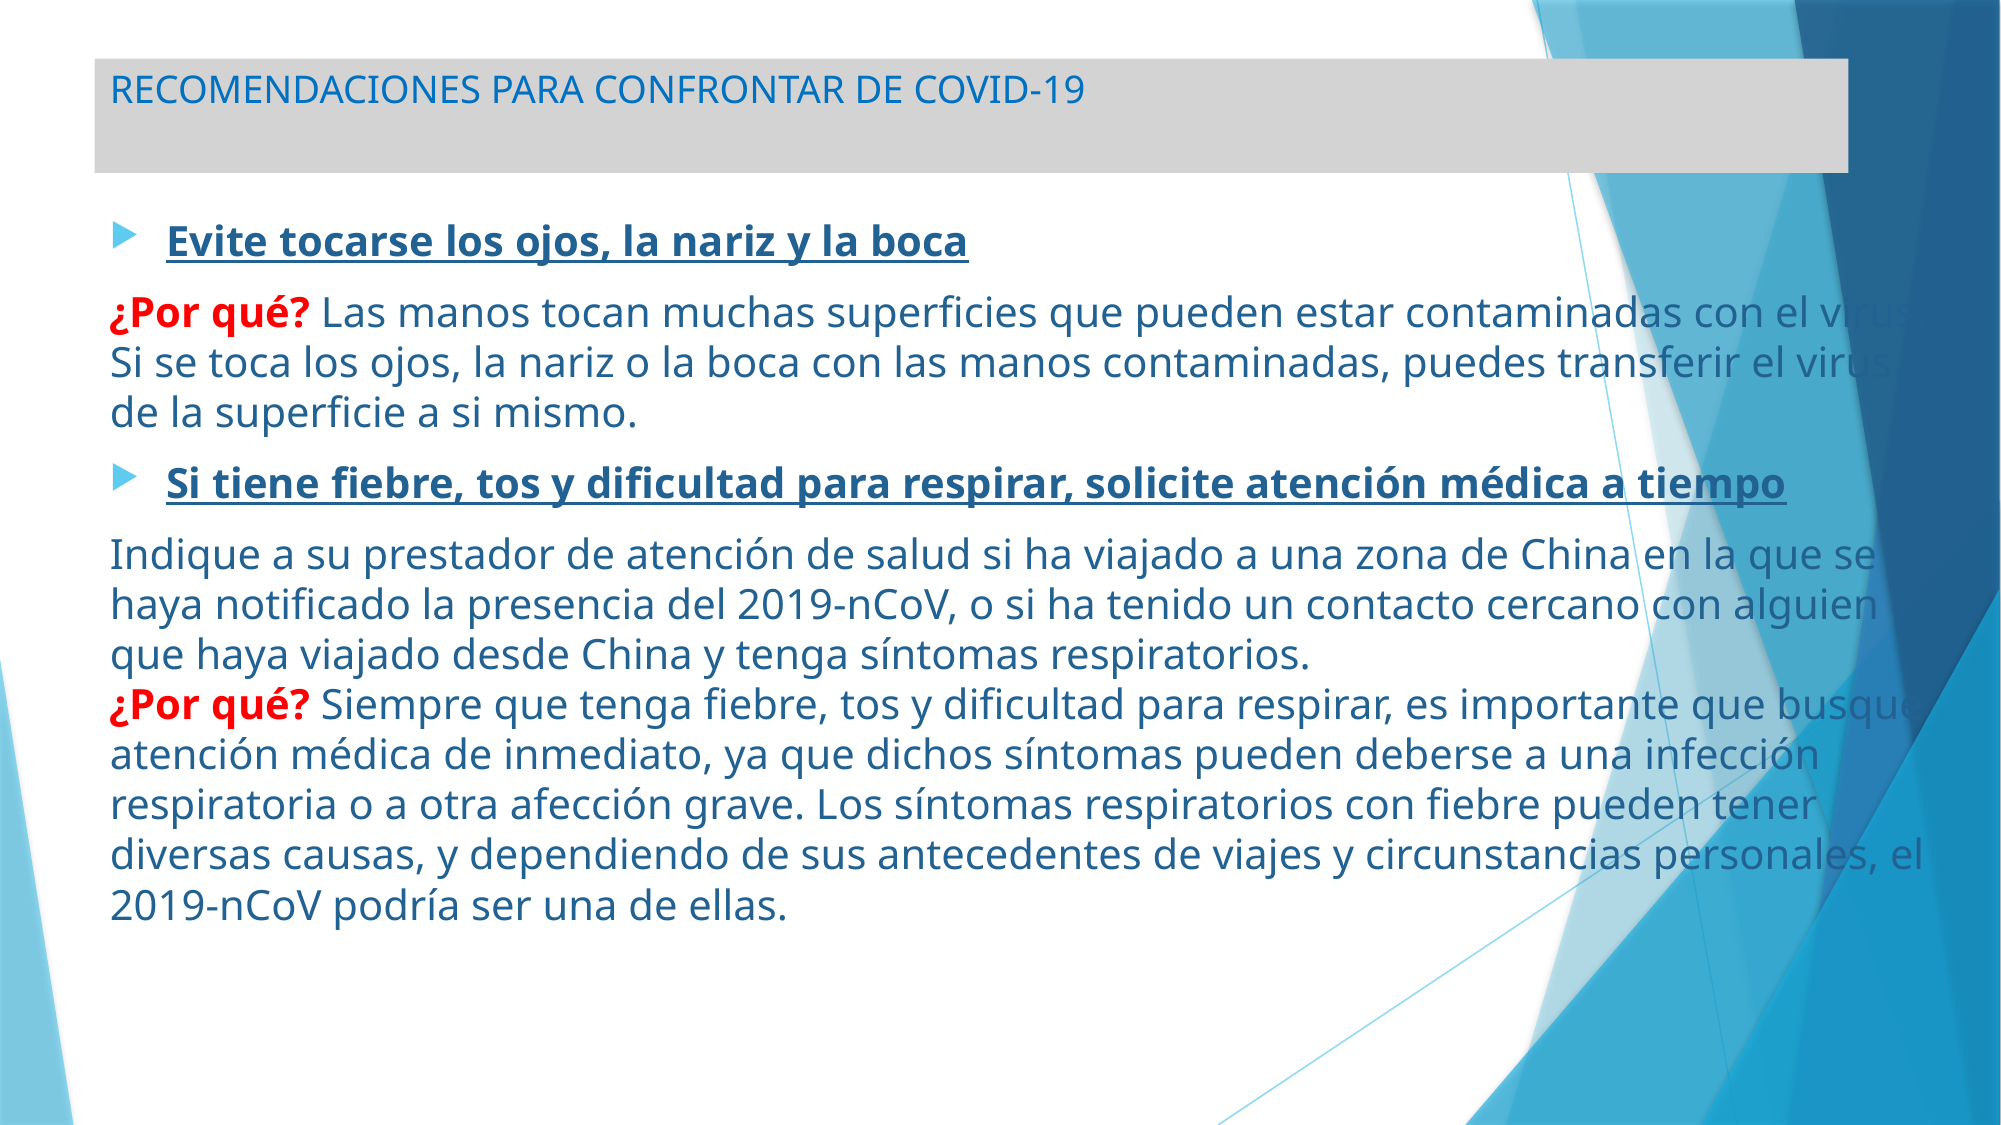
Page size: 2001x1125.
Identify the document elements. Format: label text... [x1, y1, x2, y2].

list Evite tocarse los ojos, la nariz y la boca ¿Por qué? Las manos tocan muchas superficies que pueden estar contaminadas con el virus. Si se toca los ojos, la nariz o la boca con las manos contaminadas, puedes transferir el virus de la superficie a si mismo. Si tiene fiebre, tos y dificultad para respirar, solicite atención médica a tiempo Indique a su prestador de atención de salud si ha viajado a una zona de China en la que se haya notificado la presencia del 2019-nCoV, o si ha tenido un contacto cercano con alguien que haya viajado desde China y tenga síntomas respiratorios. ¿Por qué? Siempre que tenga fiebre, tos y dificultad para respirar, es importante que busque atención médica de inmediato, ya que dichos síntomas pueden deberse a una infección respiratoria o a otra afección grave. Los síntomas respiratorios con fiebre pueden tener diversas causas, y dependiendo de sus antecedentes de viajes y circunstancias personales, el 2019-nCoV podría ser una de ellas. [94, 207, 1950, 1125]
title RECOMENDACIONES PARA CONFRONTAR DE COVID-19 [94, 58, 1849, 173]
